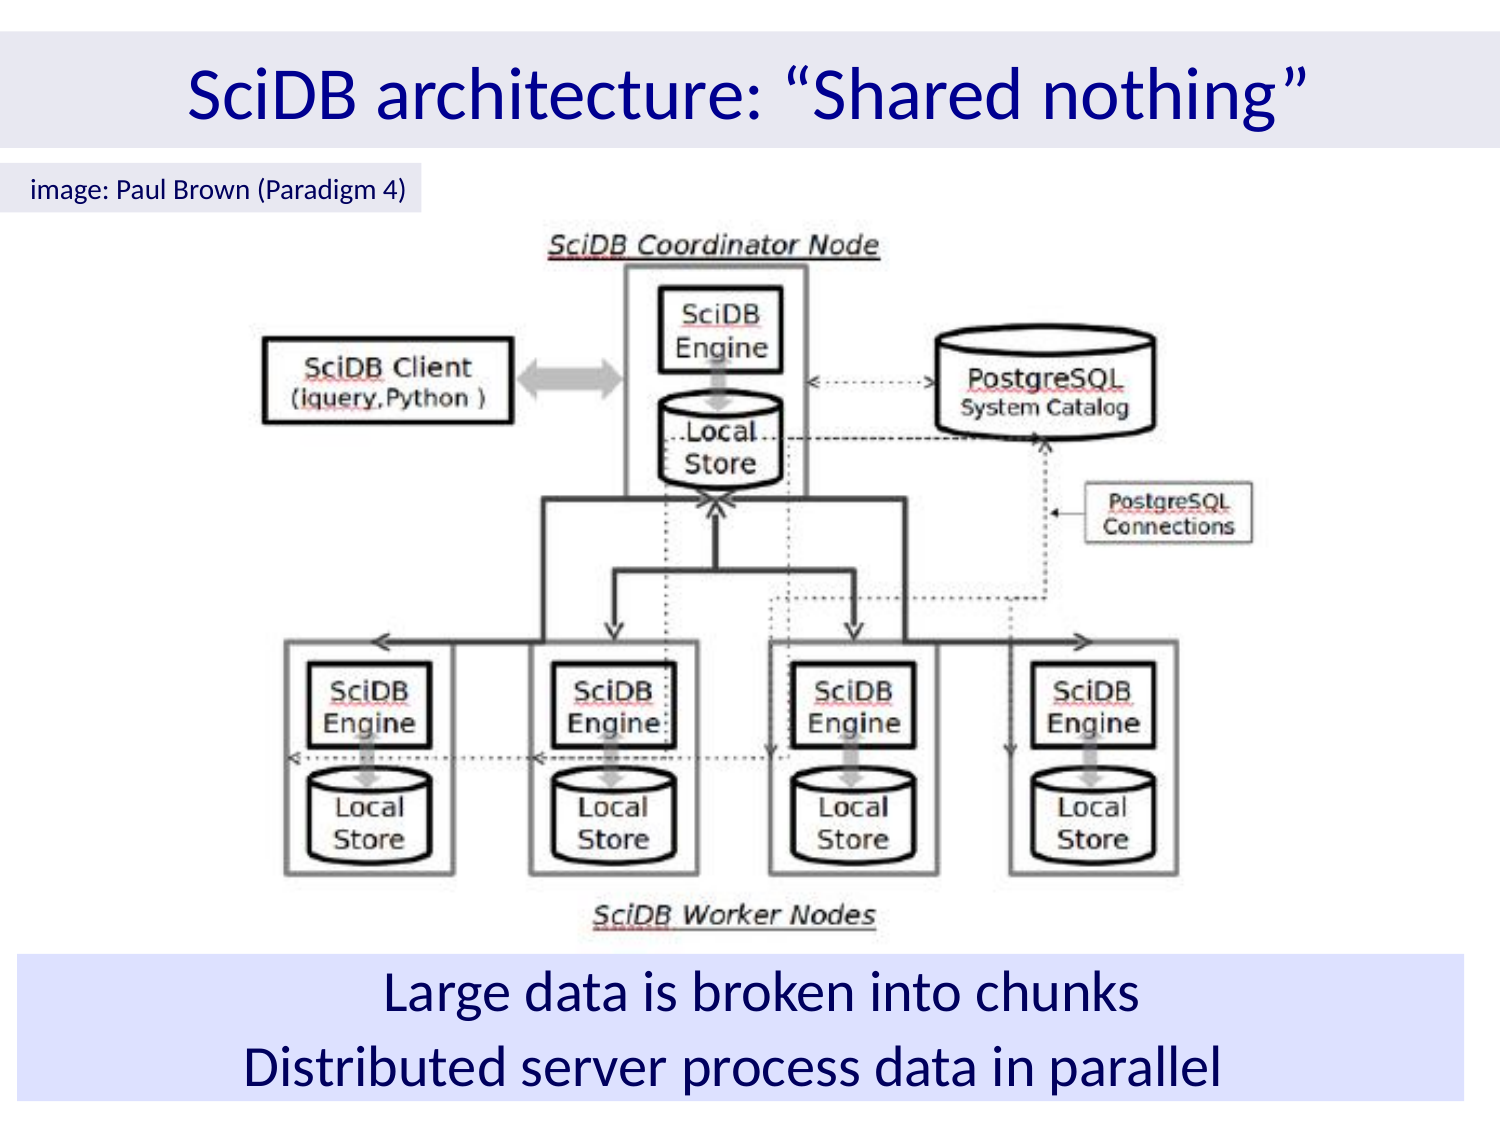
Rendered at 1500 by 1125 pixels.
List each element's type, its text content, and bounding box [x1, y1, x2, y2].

title SciDB architecture: “Shared nothing” [0, 31, 1500, 148]
text_box Large data is broken into chunks Distributed server process data in parallel [17, 953, 1465, 1102]
picture [163, 202, 1328, 966]
text_box image: Paul Brown (Paradigm 4) [0, 162, 422, 213]
